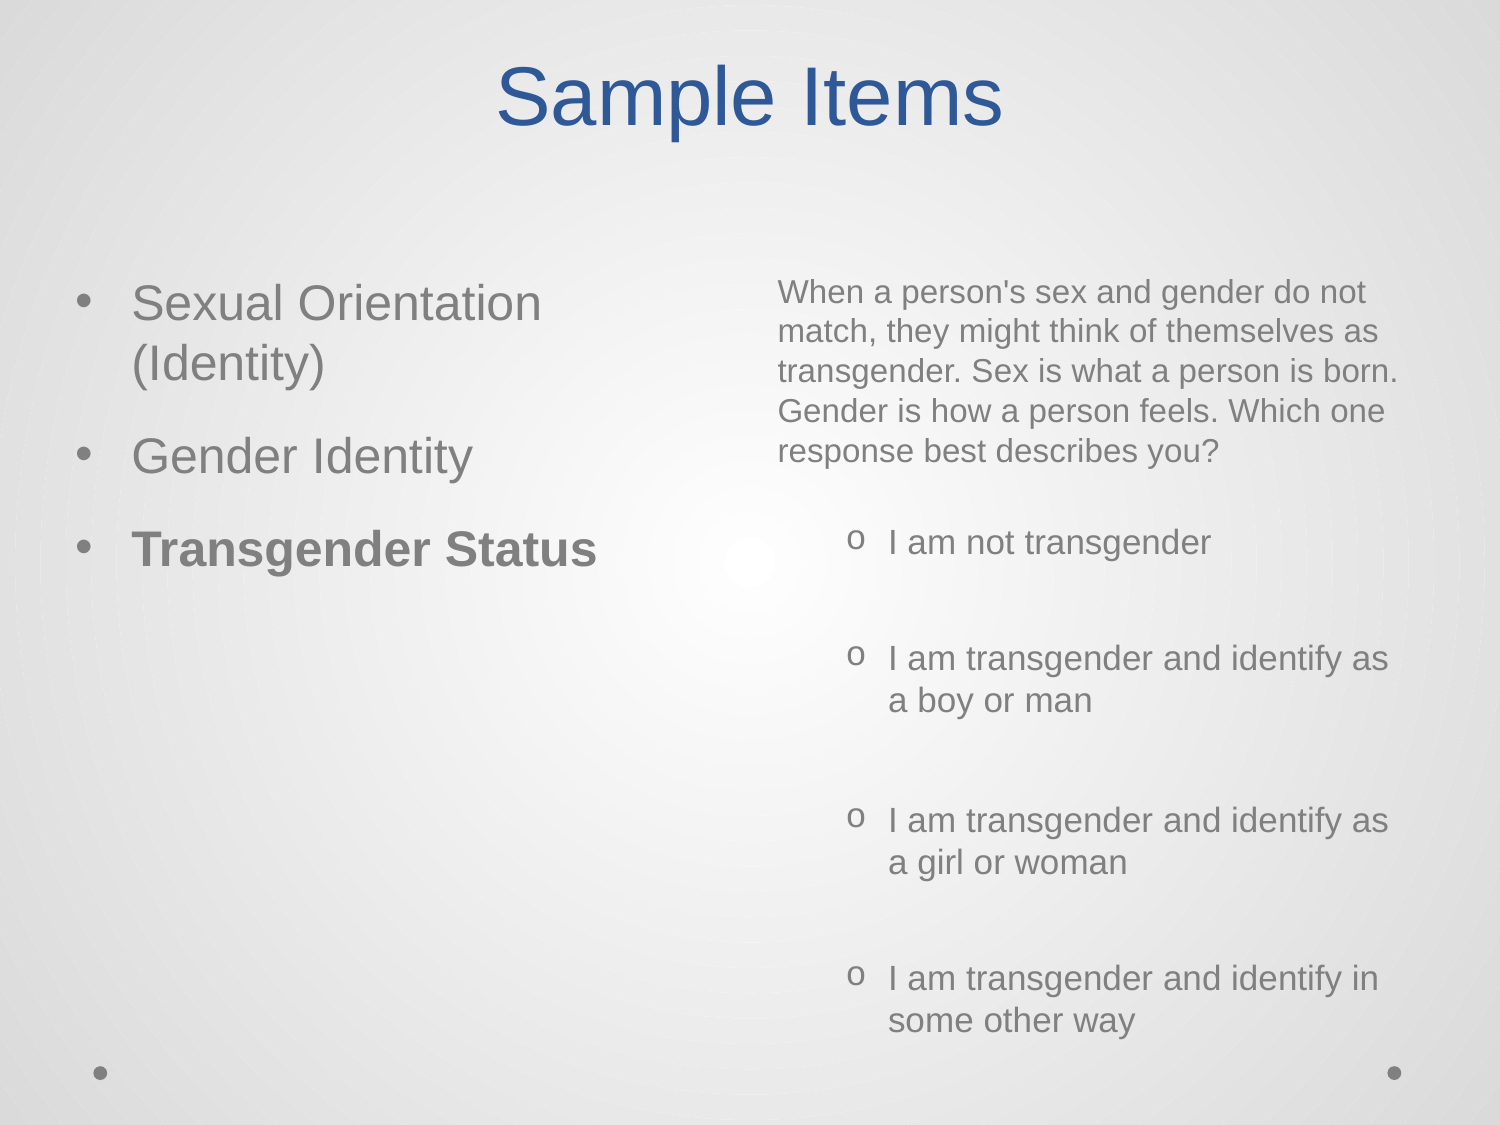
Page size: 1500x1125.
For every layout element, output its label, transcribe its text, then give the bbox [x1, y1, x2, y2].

title Sample Items [75, 12, 1425, 150]
list When a person's sex and gender do not match, they might think of themselves as transgender. Sex is what a person is born. Gender is how a person feels. Which one response best describes you? I am not transgender I am transgender and identify as a boy or man I am transgender and identify as a girl or woman I am transgender and identify in some other way [762, 262, 1425, 1050]
list Sexual Orientation (Identity) Gender Identity Transgender Status [60, 262, 723, 1005]
